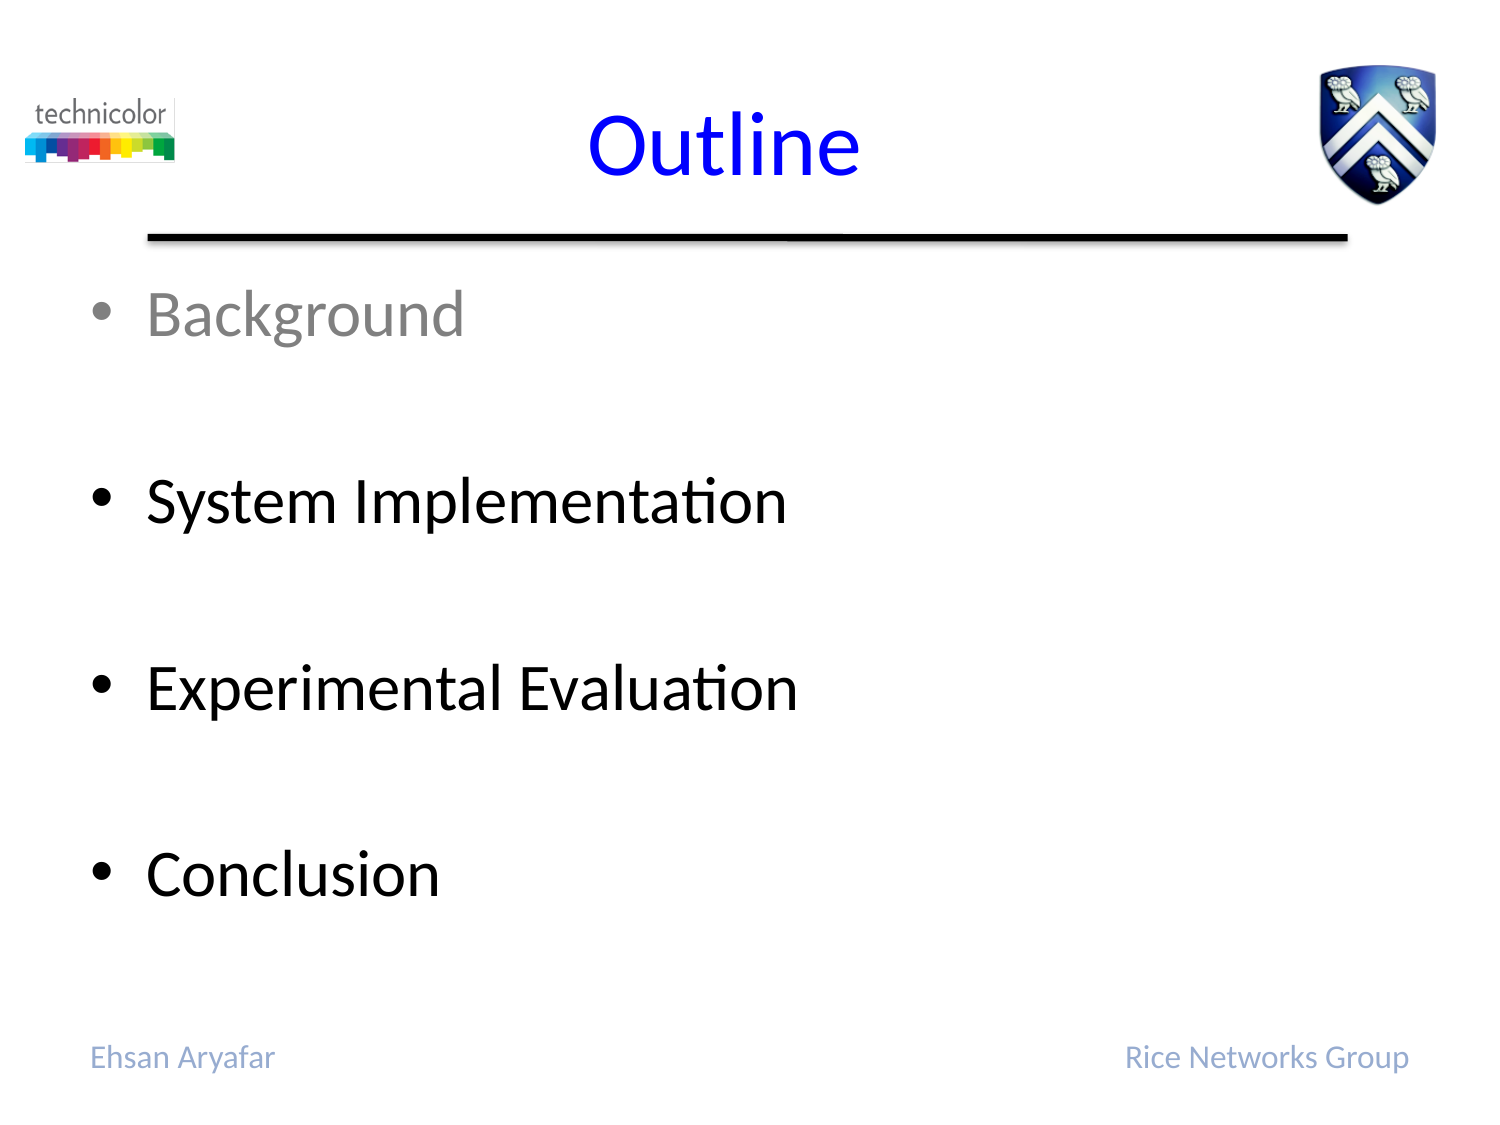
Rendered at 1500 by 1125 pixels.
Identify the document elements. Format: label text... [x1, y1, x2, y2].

picture [24, 97, 75, 163]
list Background System Implementation Experimental Evaluation Conclusion [75, 262, 1425, 1005]
title Outline [75, 45, 1375, 233]
slide_number Ehsan Aryafar [75, 1025, 425, 1085]
picture [24, 156, 35, 163]
slide_number Rice Networks Group [1074, 1025, 1425, 1085]
picture [1375, 62, 1438, 208]
